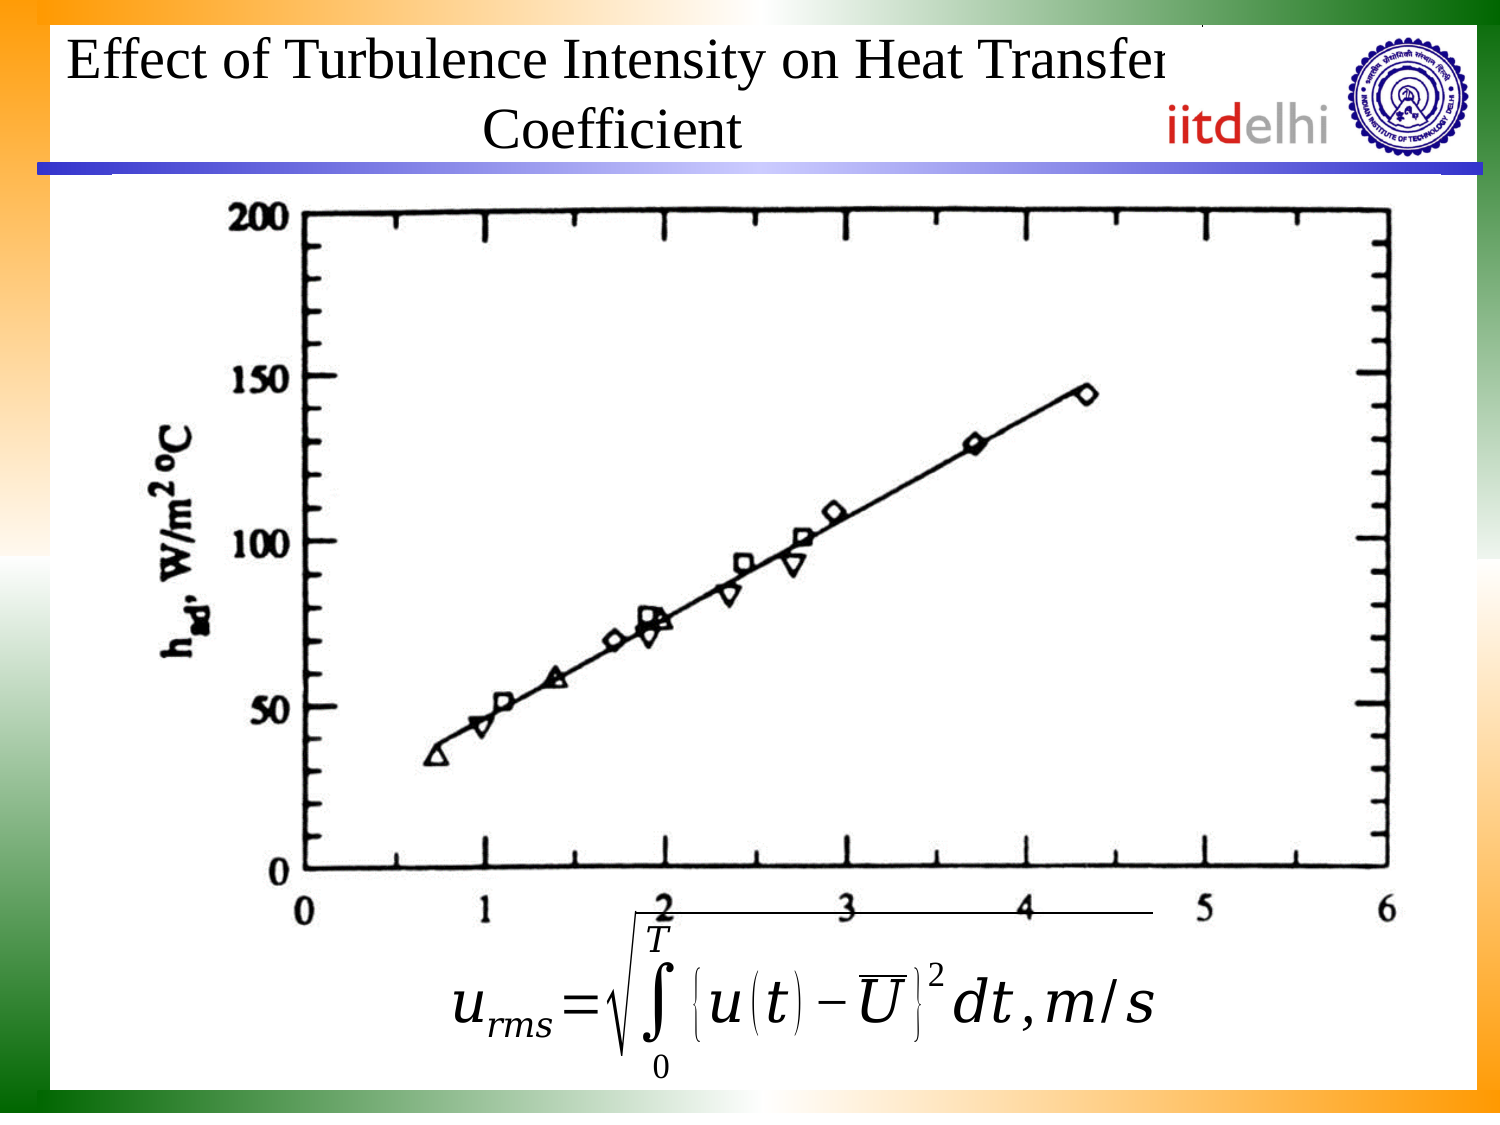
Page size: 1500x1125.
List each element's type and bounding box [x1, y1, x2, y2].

picture [112, 174, 1441, 937]
text_box [0, 0, 1500, 1113]
